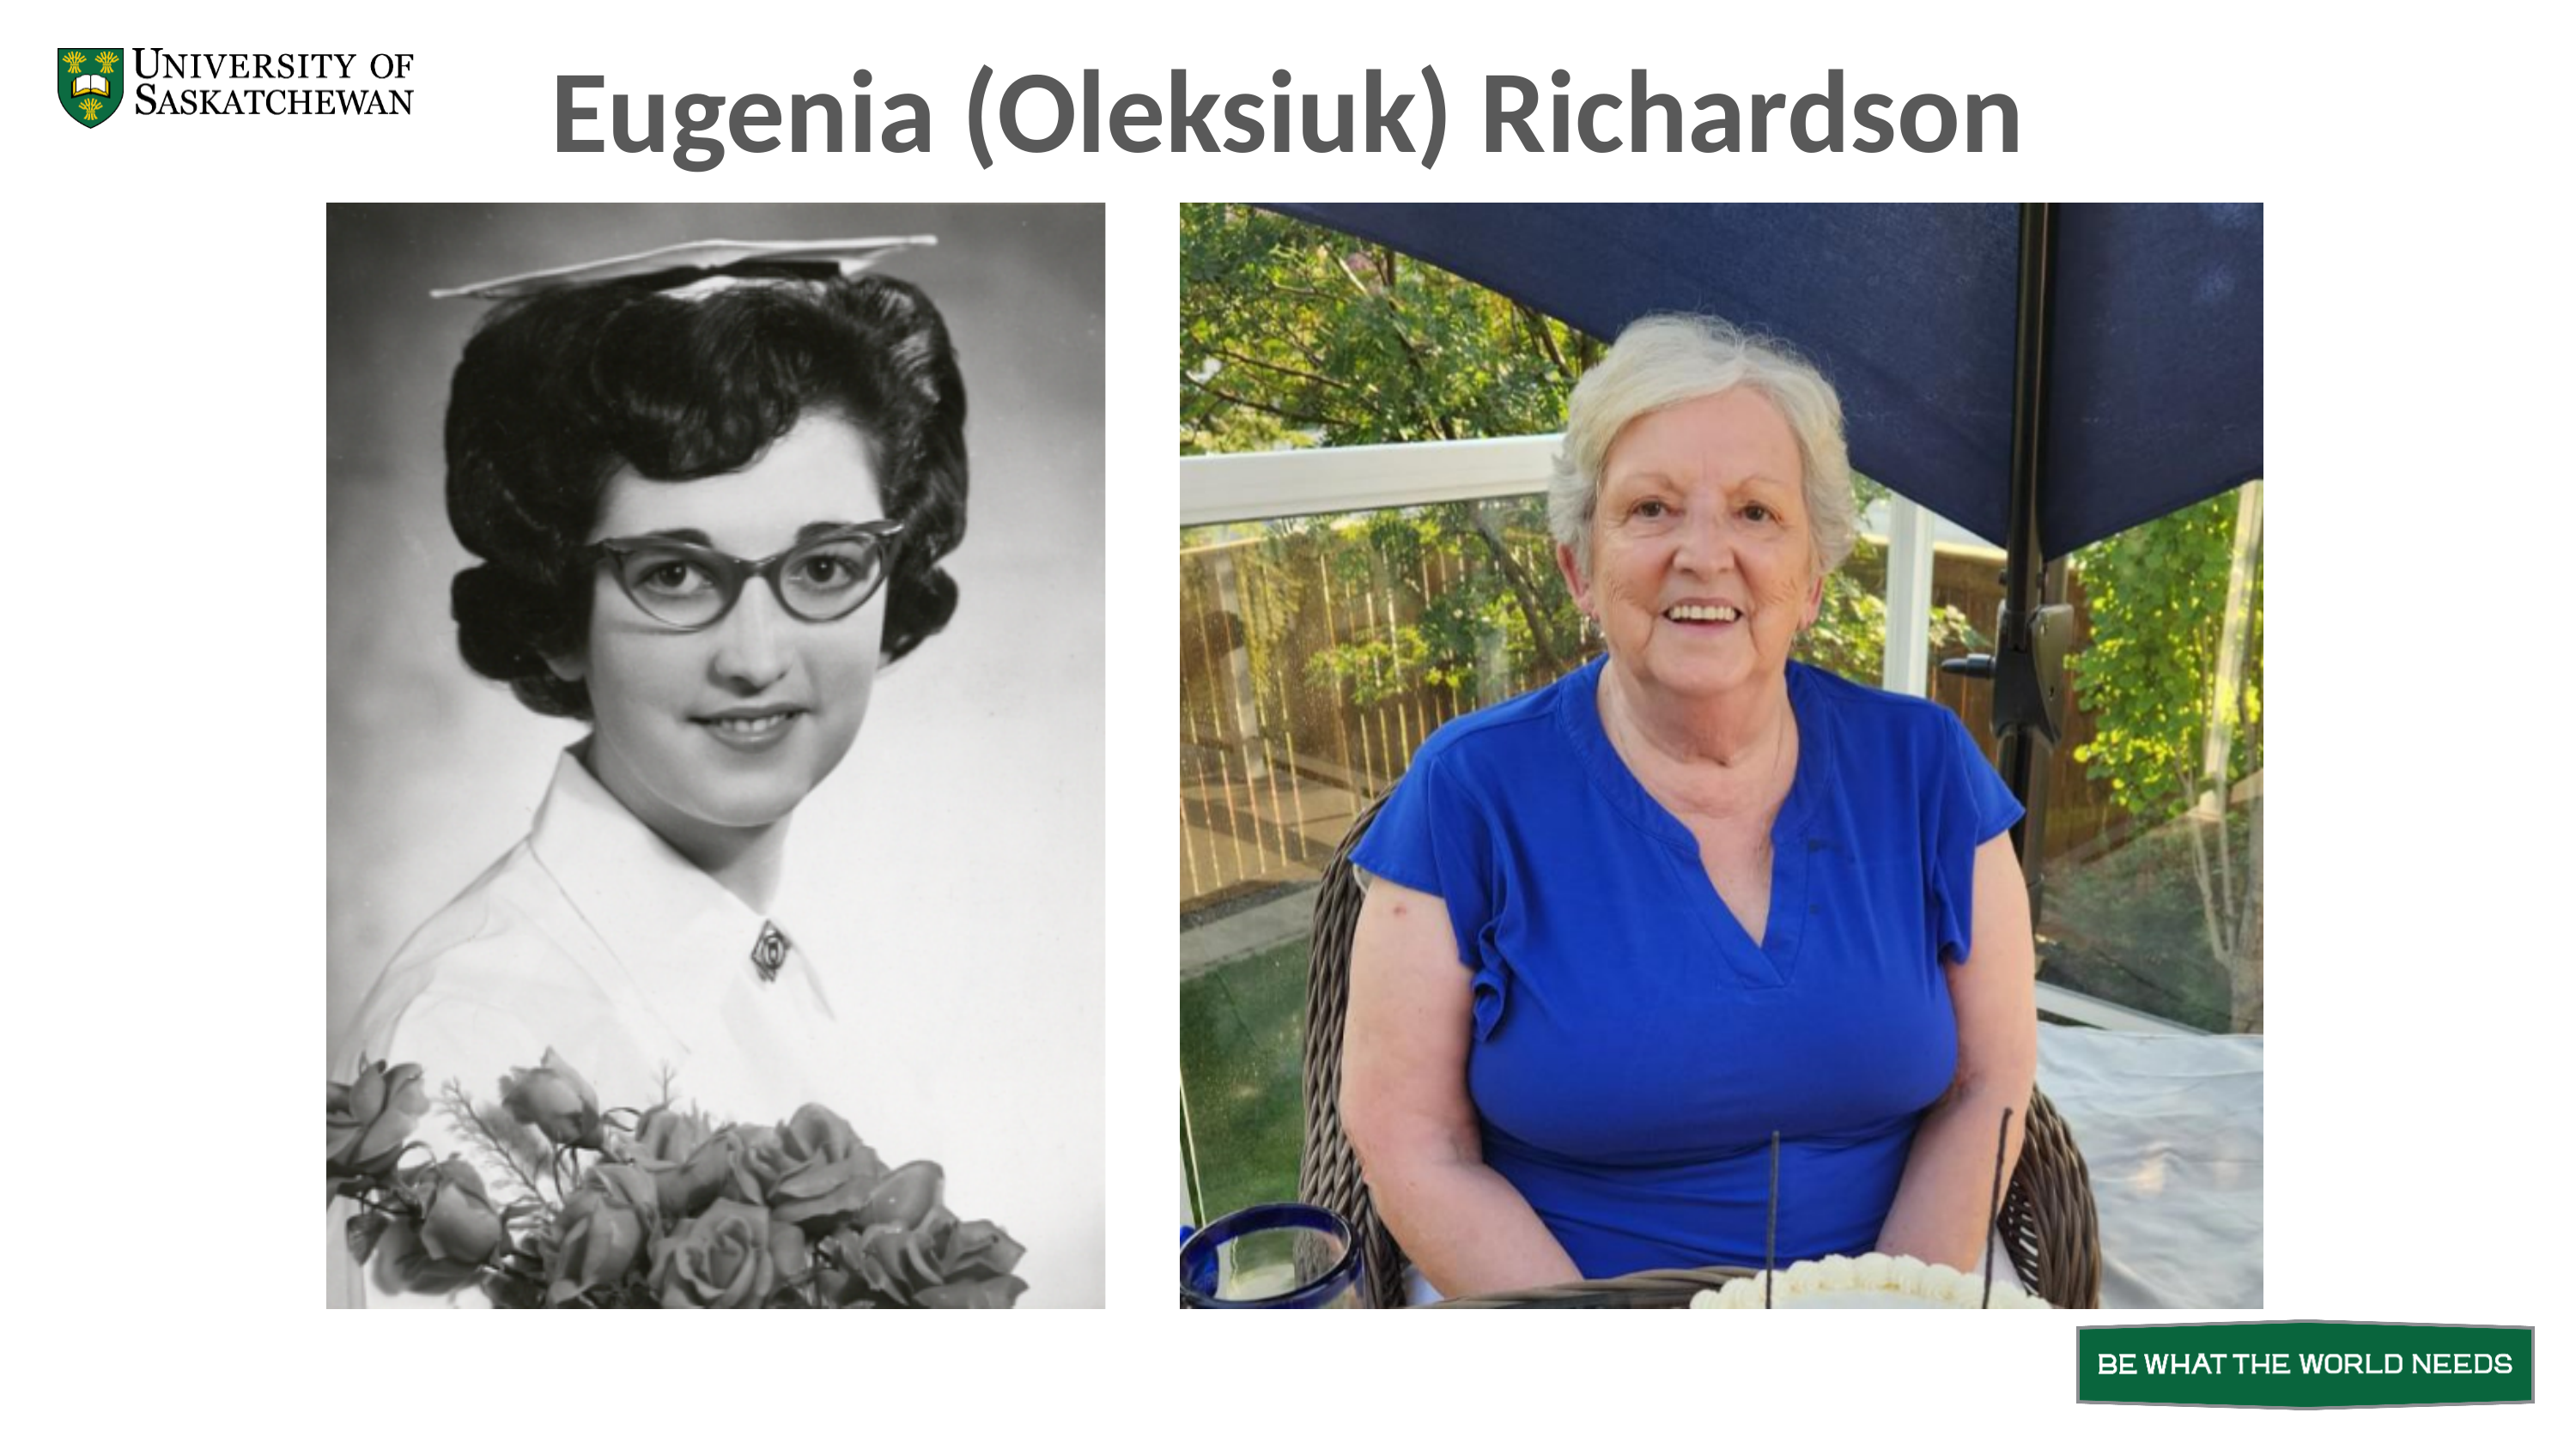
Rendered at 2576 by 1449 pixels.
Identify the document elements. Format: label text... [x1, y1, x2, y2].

picture [1180, 203, 2263, 1310]
text_box Eugenia (Oleksiuk) Richardson [0, 37, 2576, 183]
picture [2076, 1319, 2535, 1410]
picture [325, 203, 1106, 1310]
